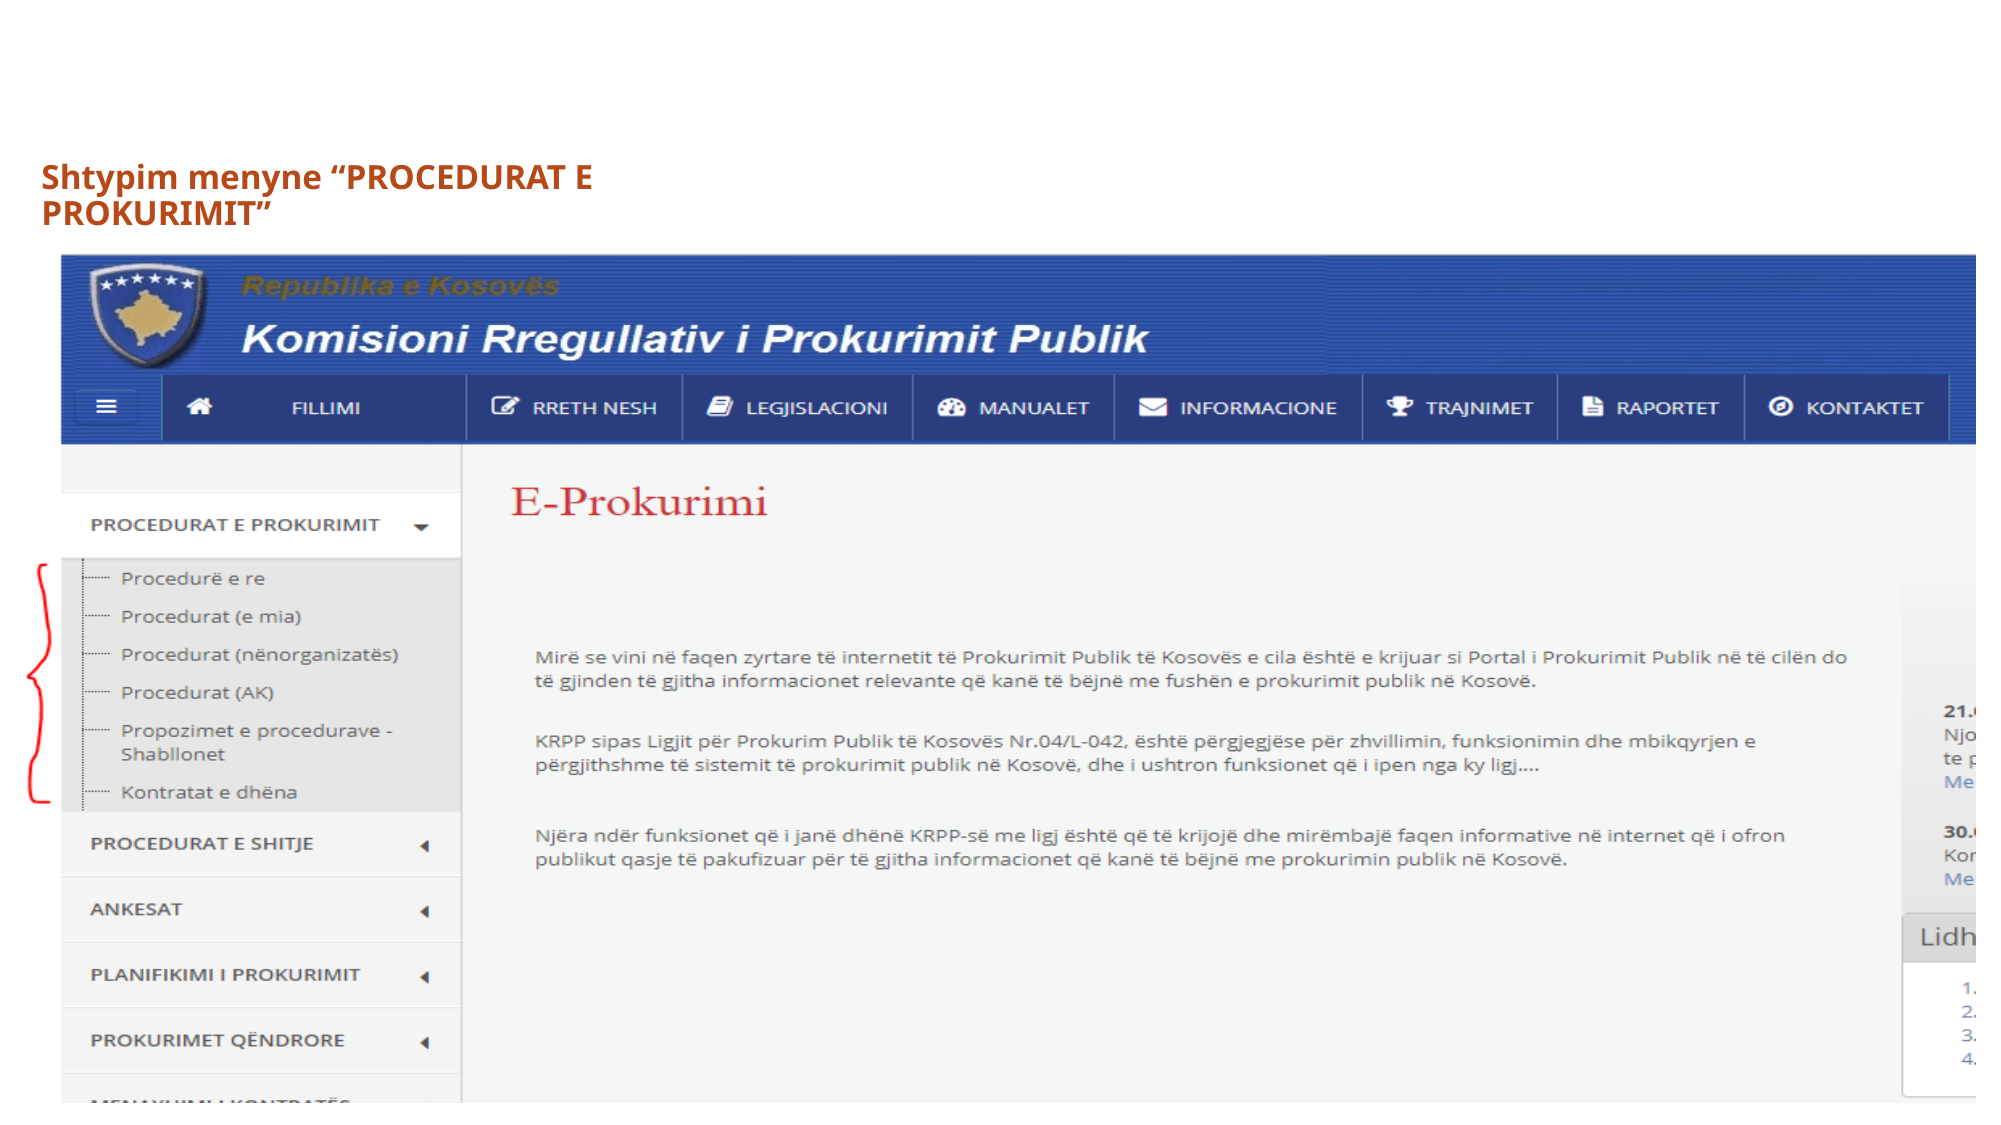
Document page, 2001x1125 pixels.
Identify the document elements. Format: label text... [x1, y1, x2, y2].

text_box Shtypim menyne “PROCEDURAT E PROKURIMIT” [26, 164, 795, 230]
picture [26, 253, 1976, 1103]
